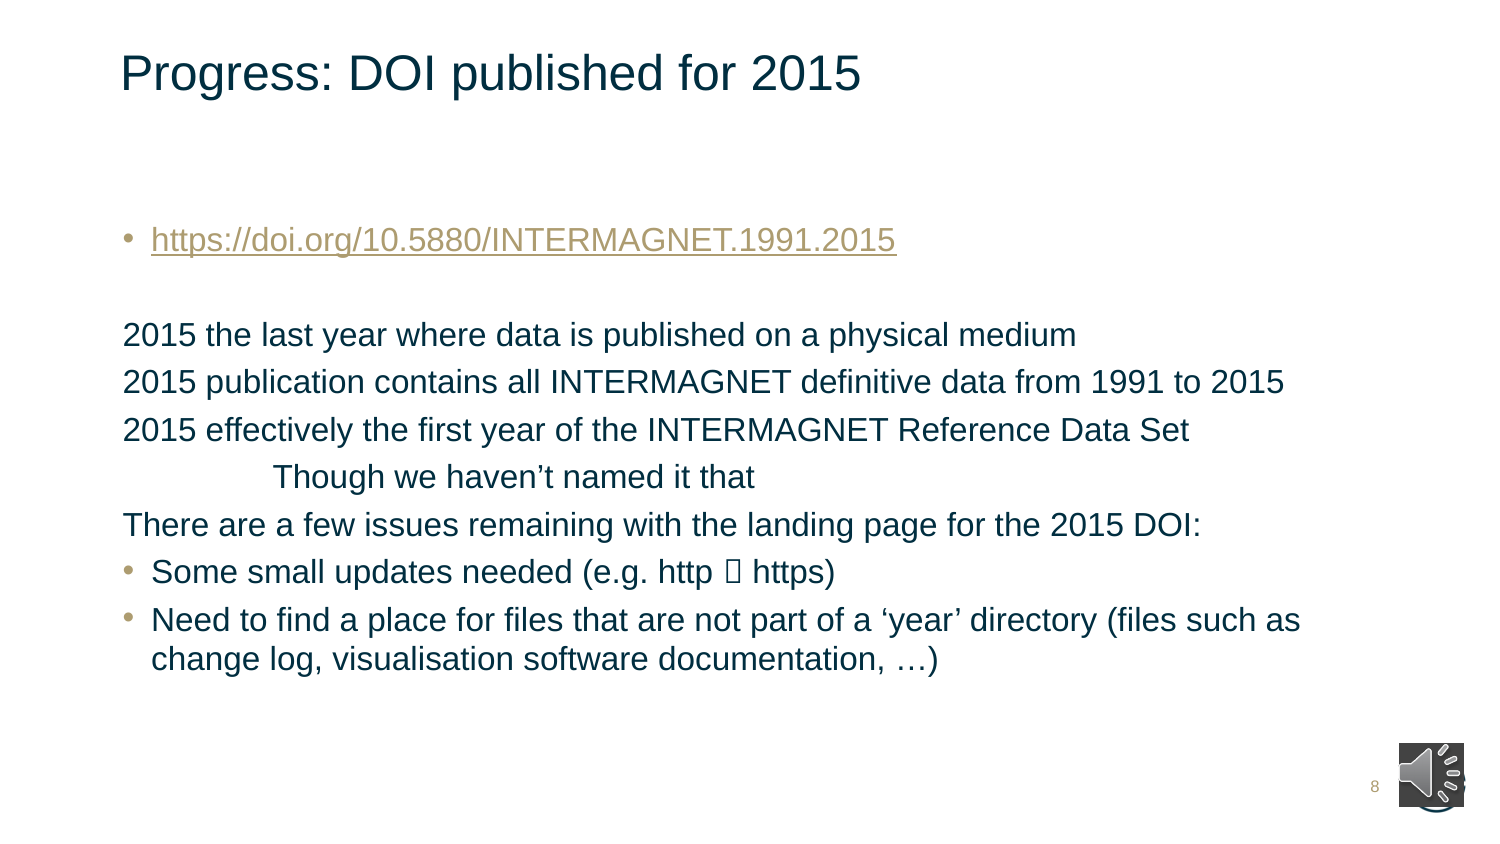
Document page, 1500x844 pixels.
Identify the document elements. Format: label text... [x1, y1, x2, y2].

slide_number 8 [1319, 777, 1394, 814]
title Progress: DOI published for 2015 [105, 32, 1395, 174]
list https://doi.org/10.5880/INTERMAGNET.1991.2015 2015 the last year where data is published on a physical medium 2015 publication contains all INTERMAGNET definitive data from 1991 to 2015 2015 effectively the first year of the INTERMAGNET Reference Data Set Though we haven’t named it that There are a few issues remaining with the landing page for the 2015 DOI: Some small updates needed (e.g. http  https) Need to find a place for files that are not part of a ‘year’ directory (files such as change log, visualisation software documentation, …) [106, 210, 1395, 777]
picture [1397, 741, 1467, 814]
